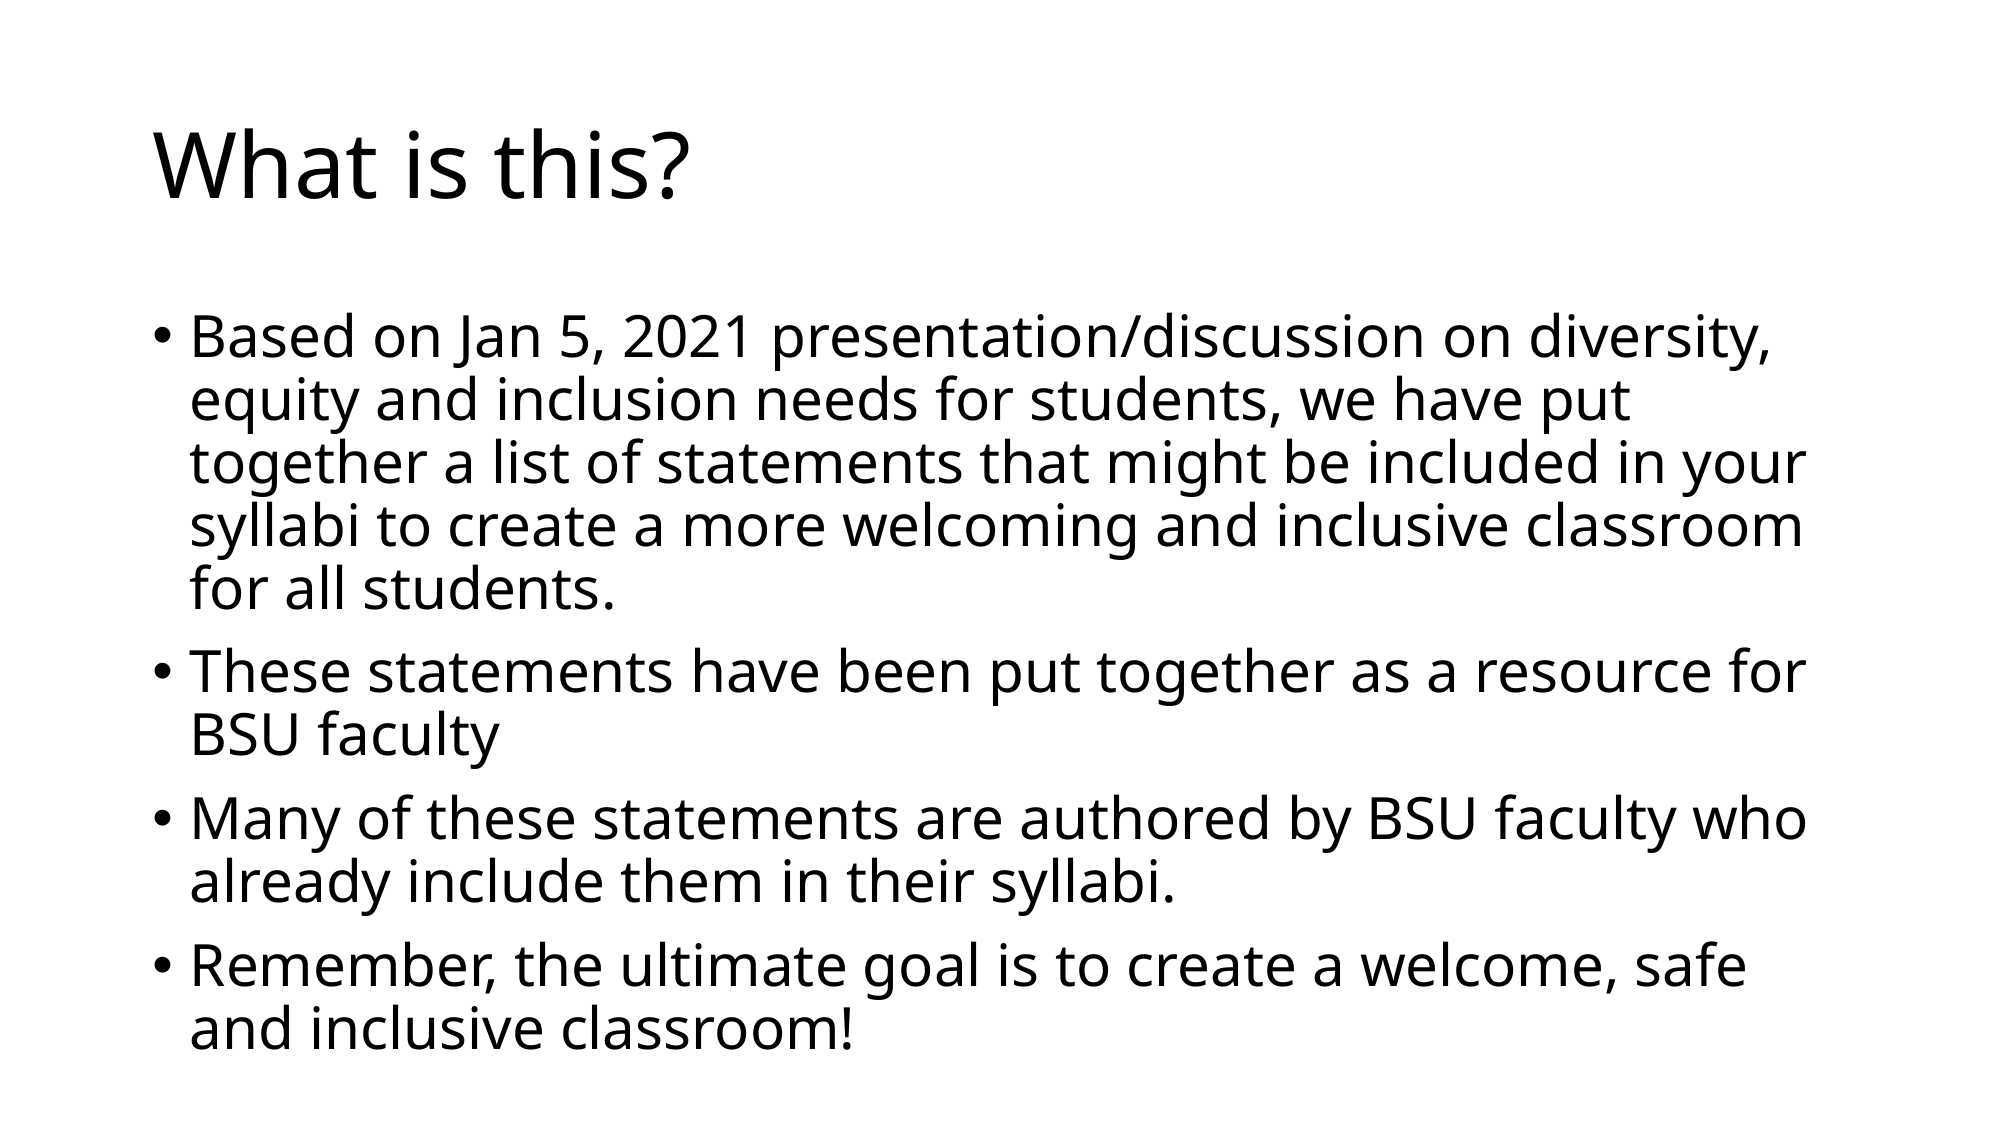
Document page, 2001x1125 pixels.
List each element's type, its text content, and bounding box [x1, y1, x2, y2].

title What is this? [137, 59, 1863, 278]
list Based on Jan 5, 2021 presentation/discussion on diversity, equity and inclusion needs for students, we have put together a list of statements that might be included in your syllabi to create a more welcoming and inclusive classroom for all students. These statements have been put together as a resource for BSU faculty Many of these statements are authored by BSU faculty who already include them in their syllabi. Remember, the ultimate goal is to create a welcome, safe and inclusive classroom! [137, 299, 1863, 1014]
